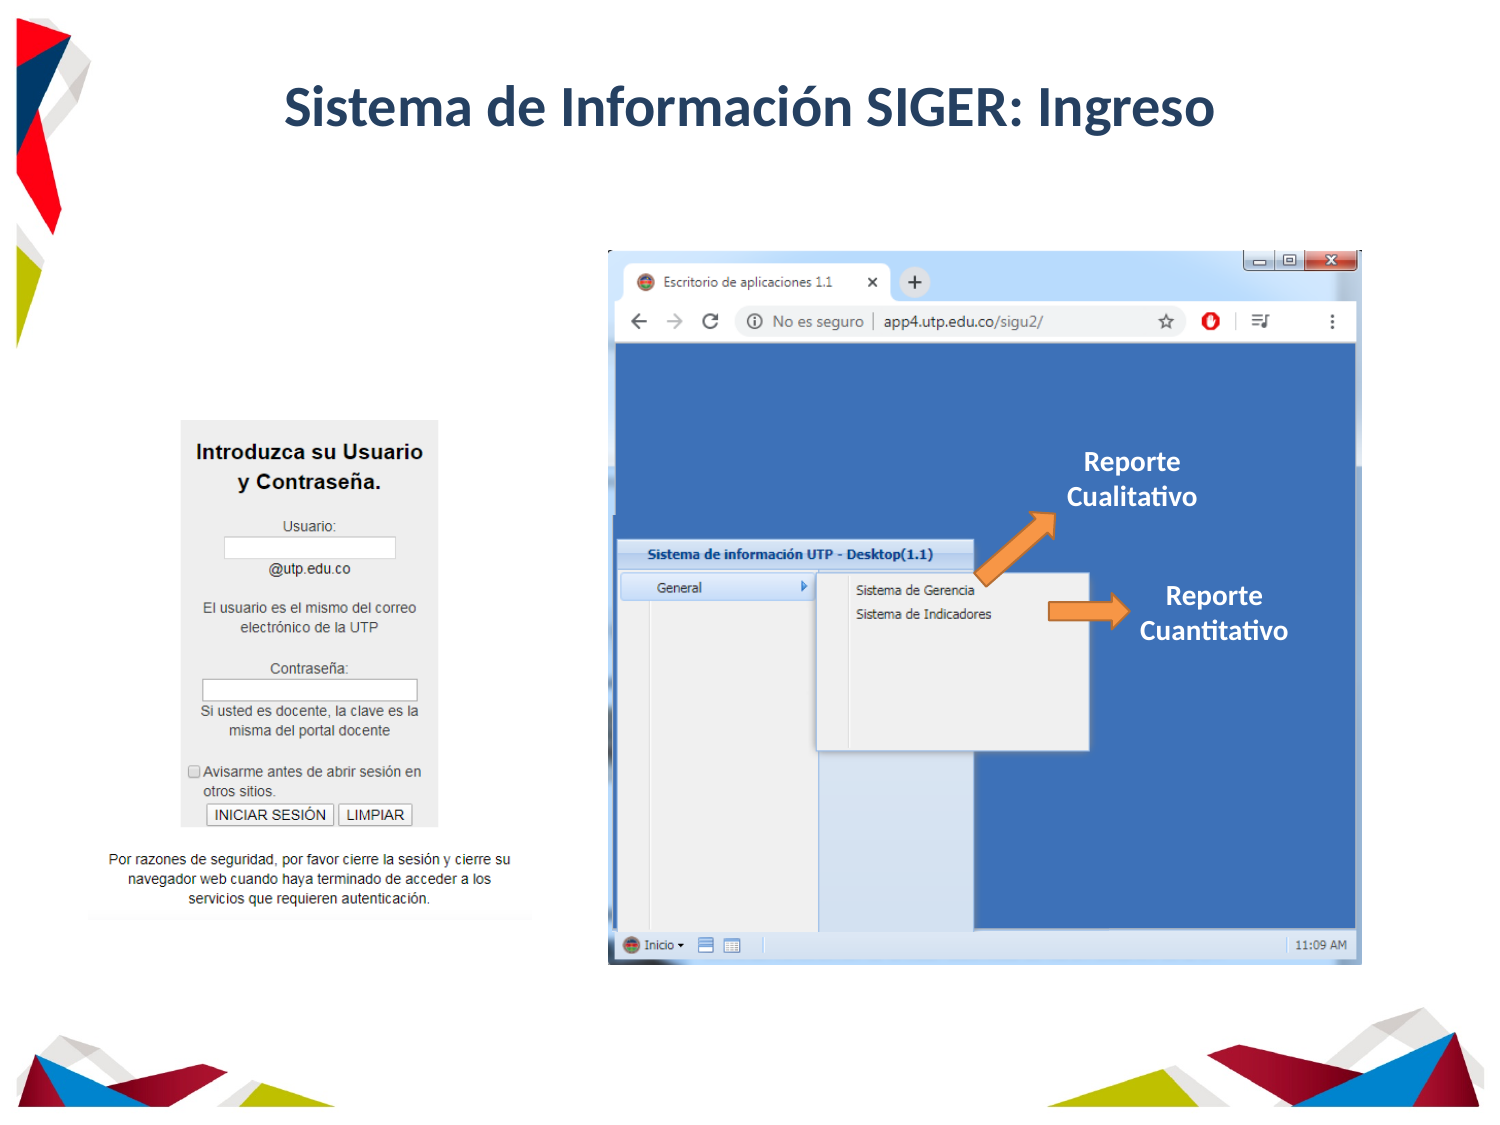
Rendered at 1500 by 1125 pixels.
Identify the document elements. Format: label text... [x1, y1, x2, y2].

picture [0, 0, 1500, 1125]
title Sistema de Información SIGER: Ingreso [75, 9, 1425, 198]
